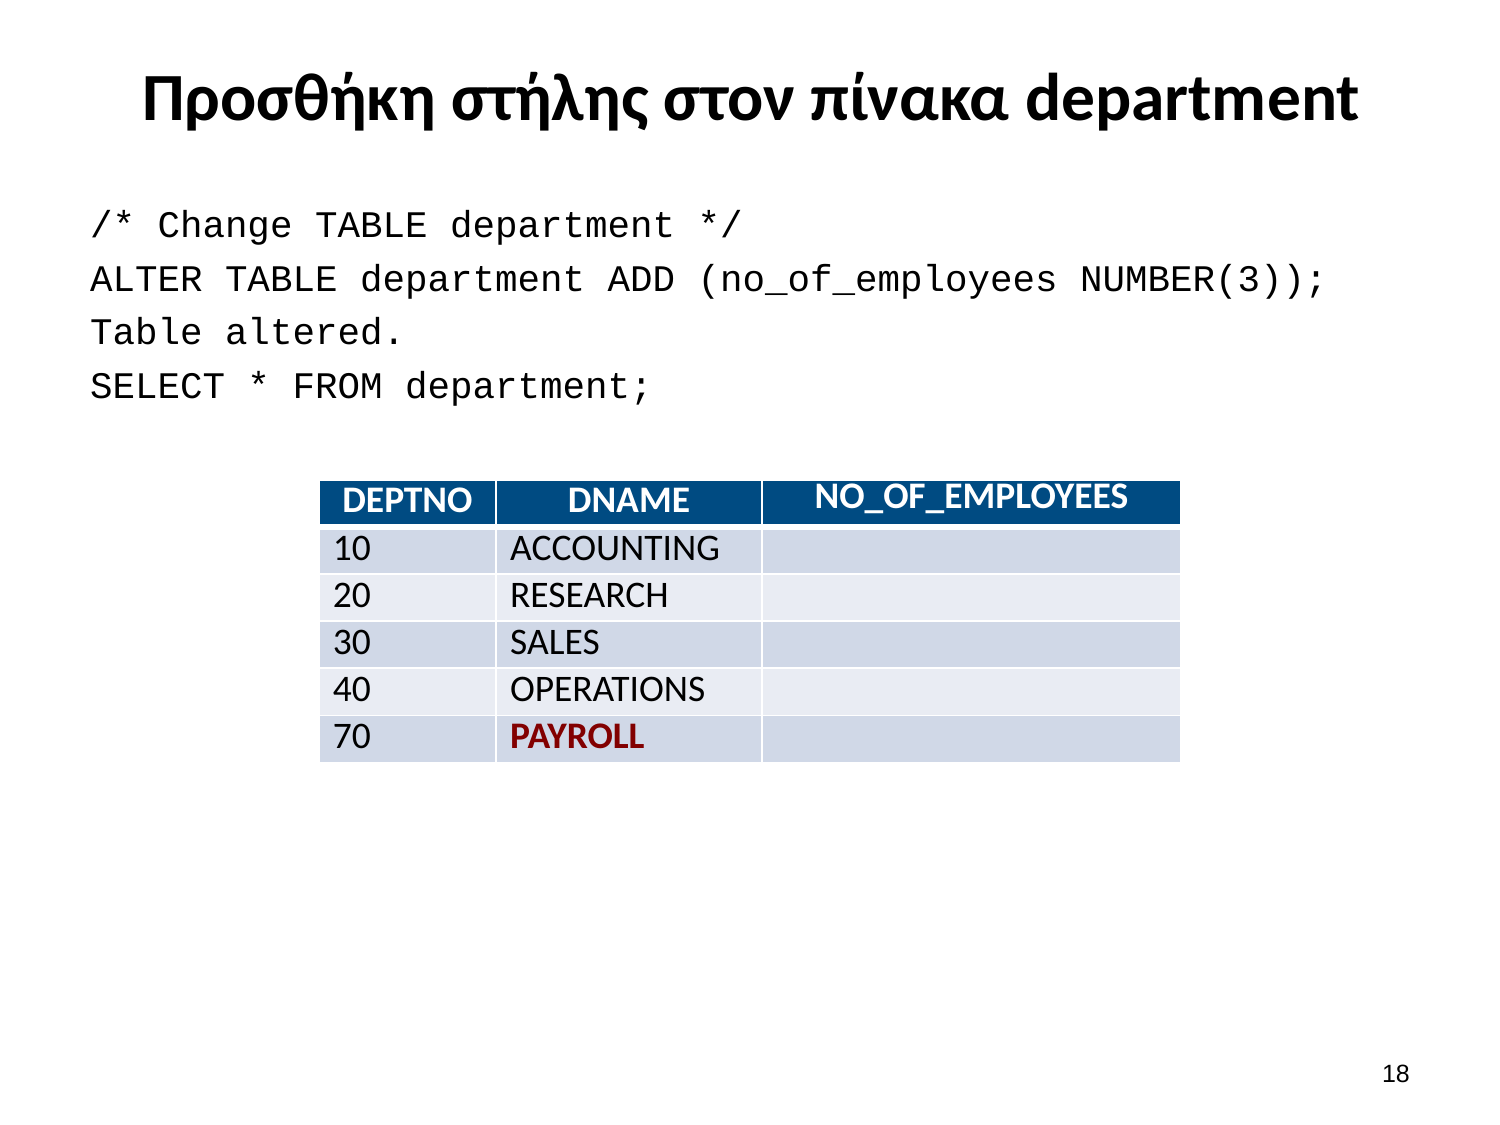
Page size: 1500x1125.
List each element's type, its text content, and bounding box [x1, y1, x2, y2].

table_cell 70 [320, 716, 495, 762]
table_cell OPERATIONS [497, 669, 761, 715]
table_cell ACCOUNTING [497, 530, 761, 573]
title Προσθήκη στήλης στον πίνακα department [76, 19, 1427, 169]
table_cell [763, 622, 1180, 667]
table_cell 40 [320, 669, 495, 715]
table_cell [763, 530, 1180, 573]
table_cell [763, 575, 1180, 620]
list /* Change TABLE department */ ALTER TABLE department ADD (no_of_employees NUMBER(3)); Table altered. SELECT * FROM department; [75, 196, 1425, 1024]
table_cell [763, 716, 1180, 762]
table_cell SALES [497, 622, 761, 667]
table_cell RESEARCH [497, 575, 761, 620]
table_header NO_OF_EMPLOYEES [763, 481, 1180, 524]
table_header DEPTNO [320, 481, 495, 524]
table_cell PAYROLL [497, 716, 761, 762]
table_cell 30 [320, 622, 495, 667]
table_header DNAME [497, 481, 761, 524]
slide_number 17 [1074, 1042, 1425, 1103]
table_cell [763, 669, 1180, 715]
table_cell 10 [320, 530, 495, 573]
table_cell 20 [320, 575, 495, 620]
